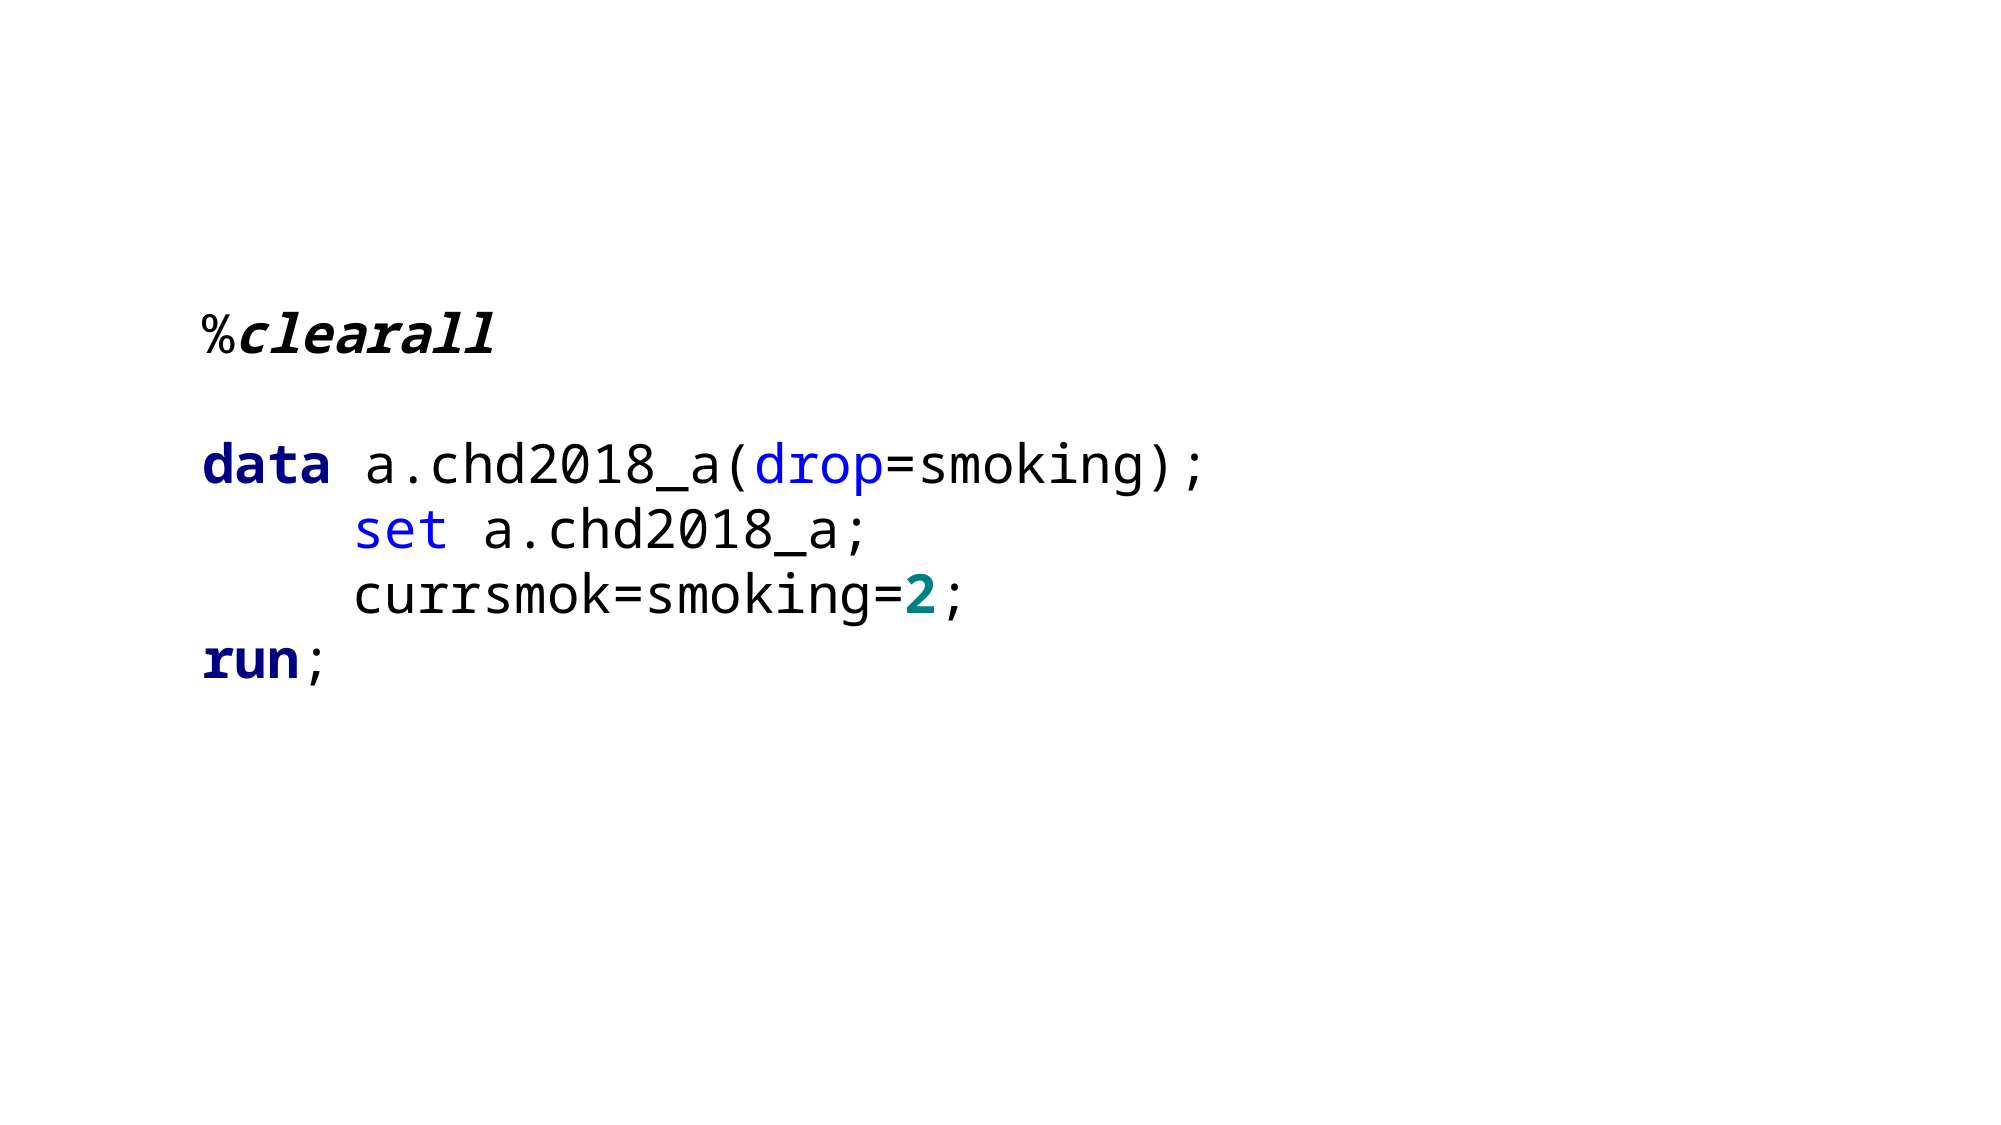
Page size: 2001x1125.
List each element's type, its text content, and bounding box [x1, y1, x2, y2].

text_box %clearall data a.chd2018_a(drop=smoking); set a.chd2018_a; currsmok=smoking=2; run; [187, 292, 1500, 762]
